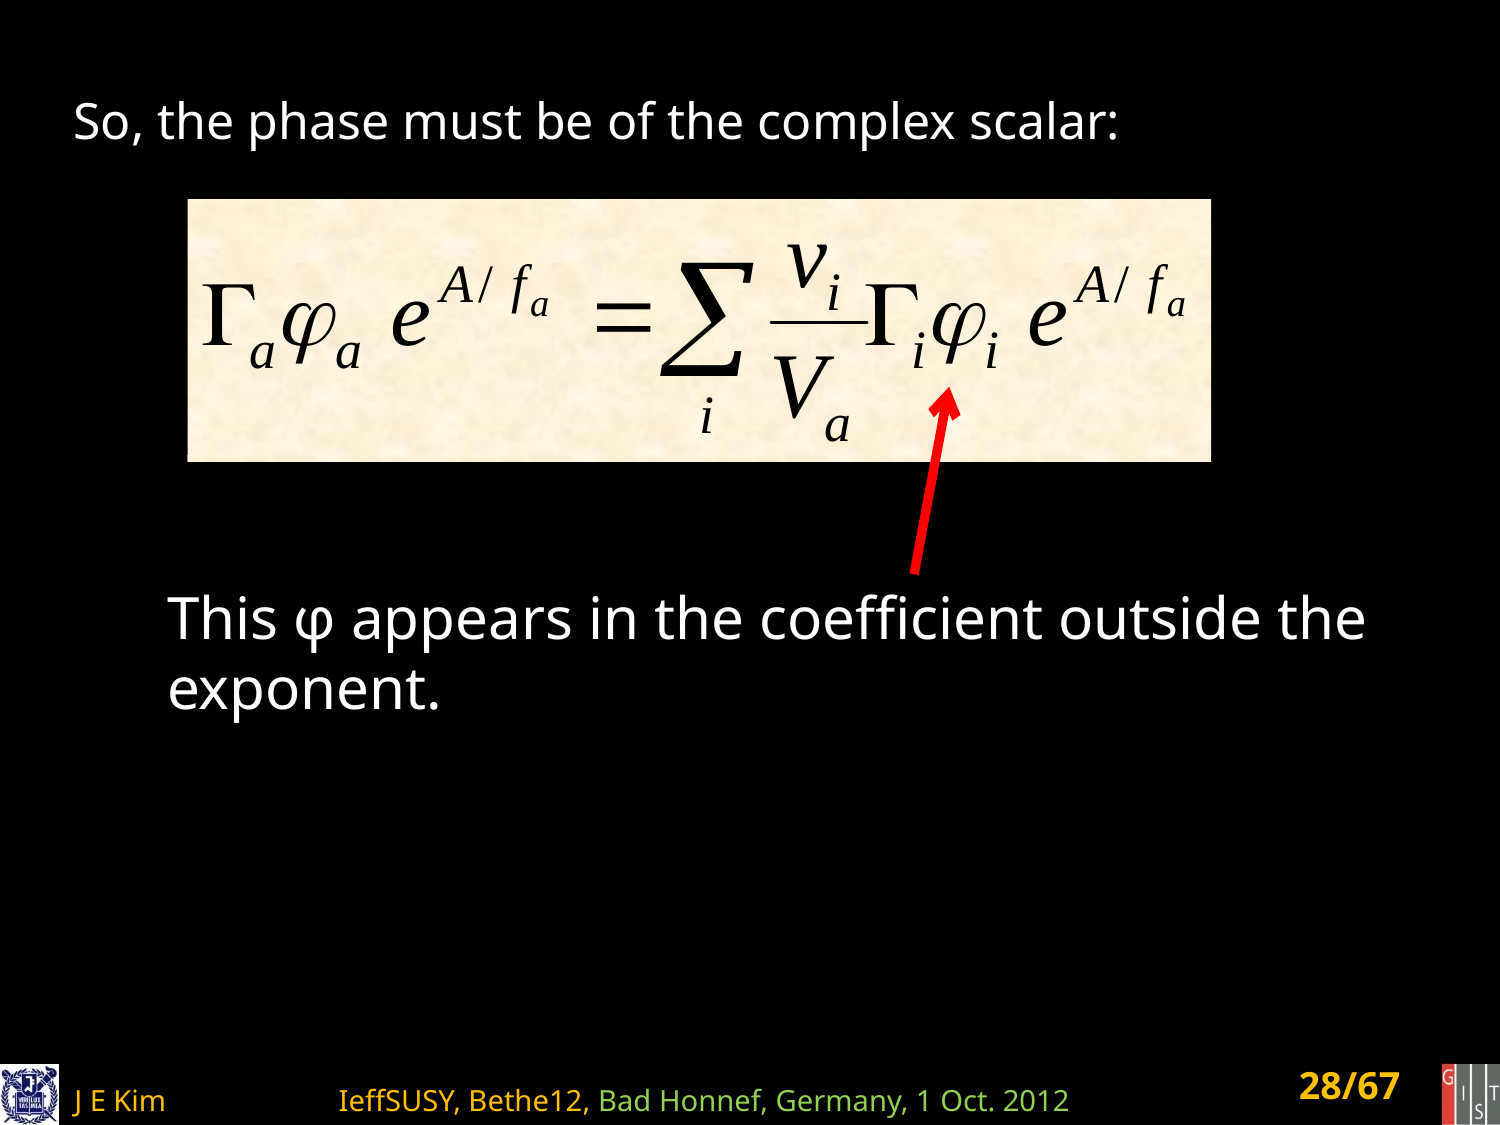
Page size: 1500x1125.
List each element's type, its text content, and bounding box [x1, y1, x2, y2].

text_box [0, 1054, 1500, 1125]
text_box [152, 386, 1500, 731]
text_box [187, 198, 1212, 385]
text_box So, the phase must be of the complex scalar: [58, 81, 1418, 217]
